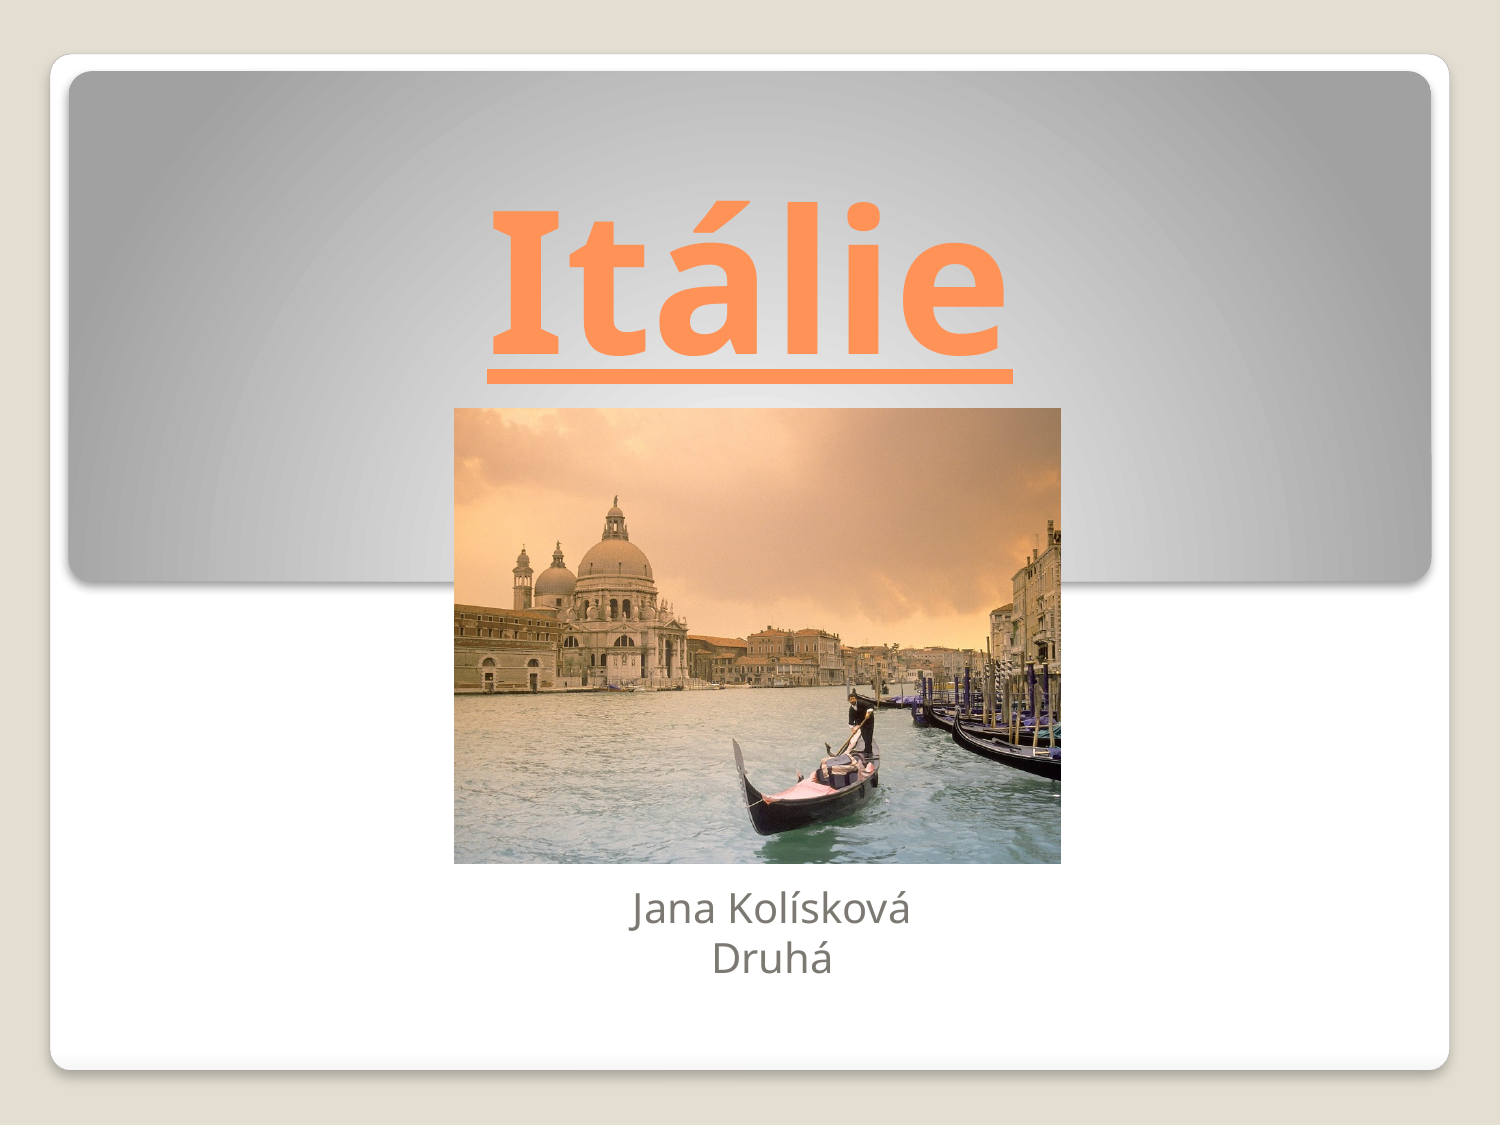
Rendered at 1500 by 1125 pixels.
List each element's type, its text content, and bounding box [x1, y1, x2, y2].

title Itálie [183, 160, 1317, 402]
picture [454, 408, 1061, 864]
subtitle Jana Kolísková Druhá [490, 881, 1034, 1067]
